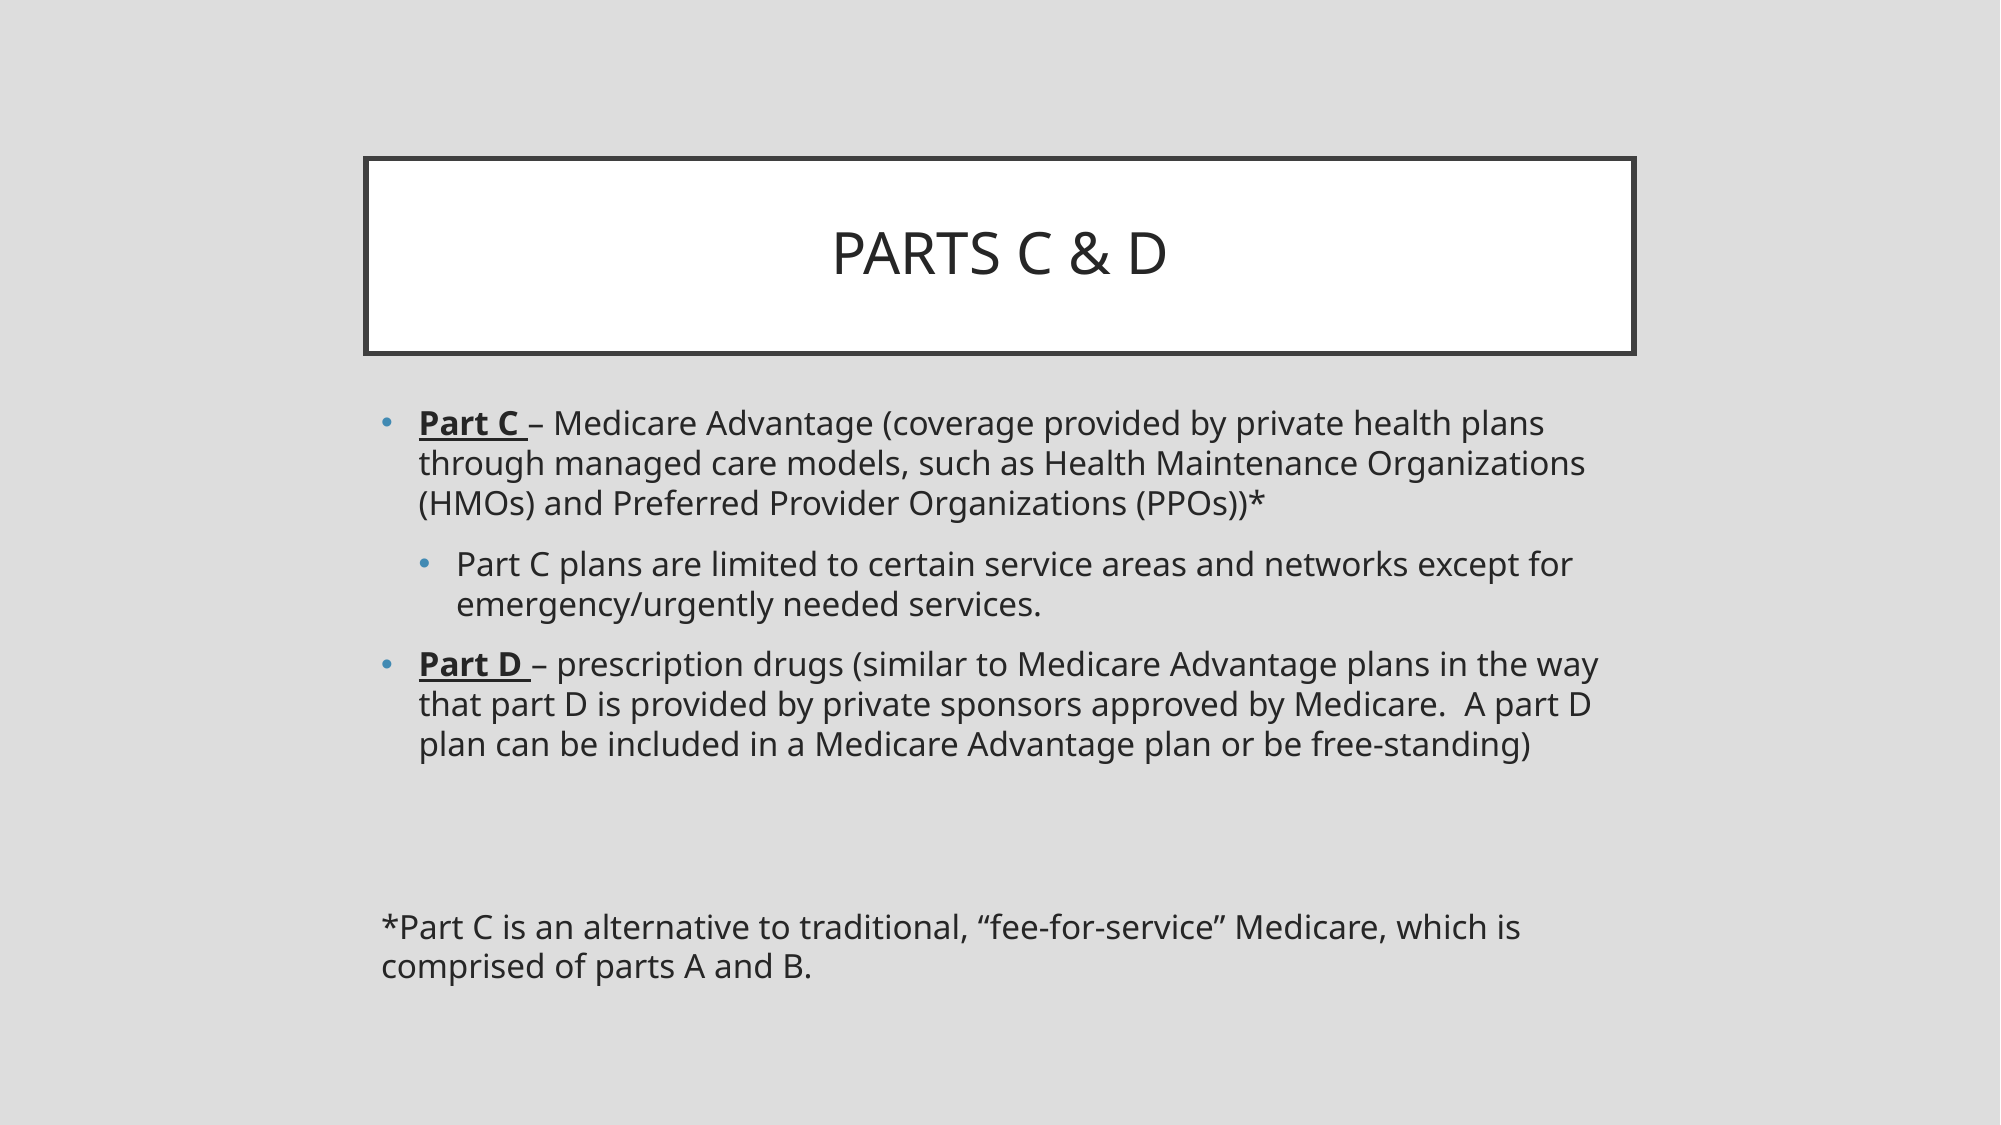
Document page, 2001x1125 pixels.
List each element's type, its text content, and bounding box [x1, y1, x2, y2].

list Part C – Medicare Advantage (coverage provided by private health plans through managed care models, such as Health Maintenance Organizations (HMOs) and Preferred Provider Organizations (PPOs))* Part C plans are limited to certain service areas and networks except for emergency/urgently needed services. Part D – prescription drugs (similar to Medicare Advantage plans in the way that part D is provided by private sponsors approved by Medicare. A part D plan can be included in a Medicare Advantage plan or be free-standing) *Part C is an alternative to traditional, “fee-for-service” Medicare, which is comprised of parts A and B. [366, 394, 1634, 904]
title PARTS C & D [363, 156, 1637, 356]
